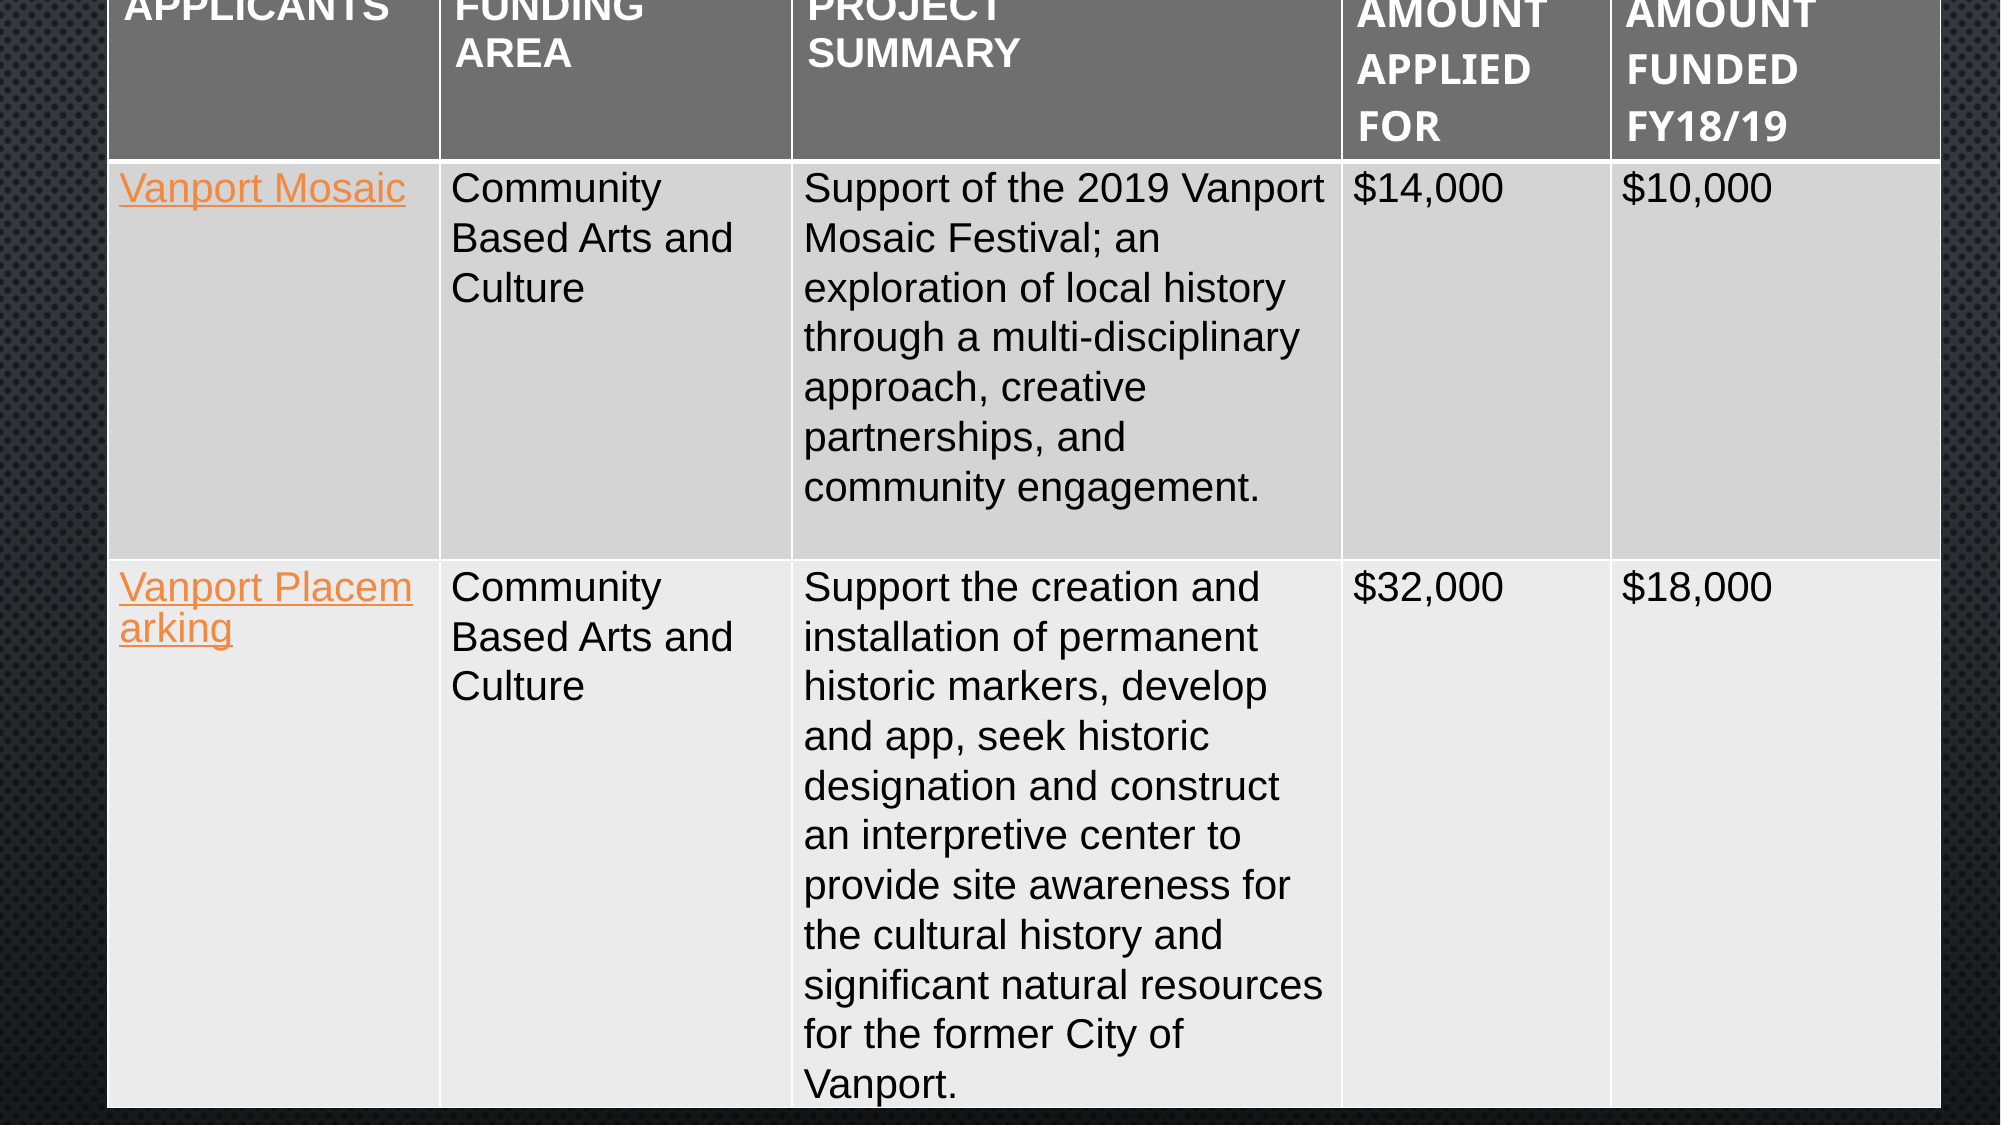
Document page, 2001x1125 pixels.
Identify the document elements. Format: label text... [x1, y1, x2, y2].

table_header PROJECT SUMMARY [793, 0, 1341, 159]
table_cell Vanport Mosaic [109, 164, 439, 559]
table_cell Community Based Arts and Culture [441, 164, 791, 559]
table_cell Support of the 2019 Vanport Mosaic Festival; an exploration of local history through a multi-disciplinary approach, creative partnerships, and community engagement. [793, 164, 1341, 559]
table_cell $32,000 [1343, 561, 1610, 1107]
table_header AMOUNT FUNDED FY18/19 [1612, 0, 1940, 159]
table_cell $18,000 [1612, 561, 1940, 1107]
table_cell $10,000 [1612, 164, 1940, 559]
table_header FUNDING AREA [441, 0, 791, 159]
table_cell Community Based Arts and Culture [441, 561, 791, 1107]
table_header APPLICANTS [109, 0, 439, 159]
table_cell Support the creation and installation of permanent historic markers, develop and app, seek historic designation and construct an interpretive center to provide site awareness for the cultural history and significant natural resources for the former City of Vanport. [793, 561, 1341, 1107]
table_cell Vanport Placemarking [109, 561, 439, 1107]
table_header AMOUNT APPLIED FOR [1343, 0, 1610, 159]
table_cell $14,000 [1343, 164, 1610, 559]
